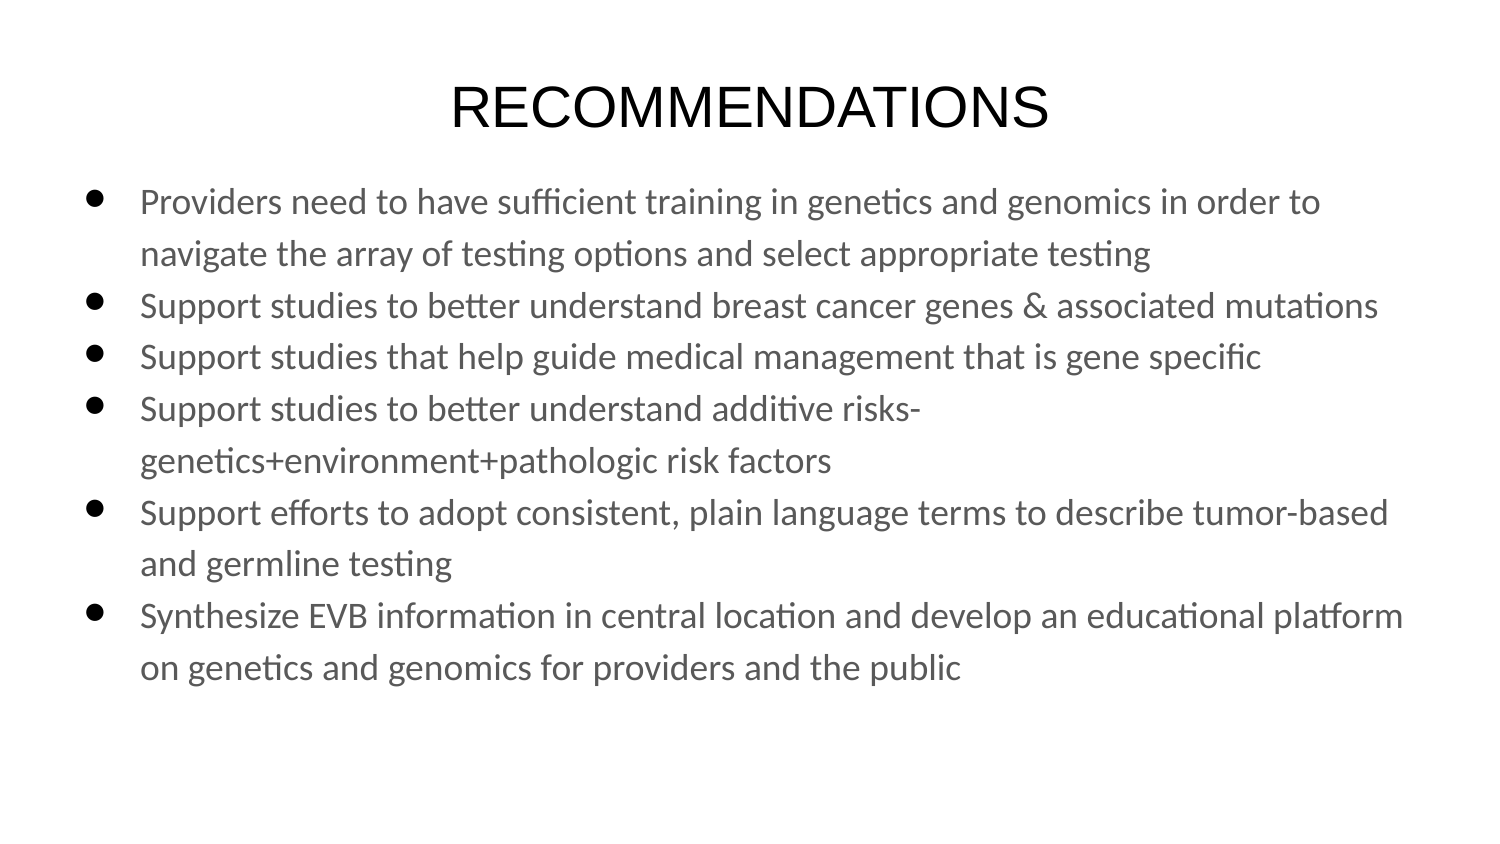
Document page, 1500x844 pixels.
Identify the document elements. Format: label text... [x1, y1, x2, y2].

title RECOMMENDATIONS [75, 33, 1425, 162]
list Providers need to have sufficient training in genetics and genomics in order to navigate the array of testing options and select appropriate testing Support studies to better understand breast cancer genes & associated mutations Support studies that help guide medical management that is gene specific Support studies to better understand additive risks- genetics+environment+pathologic risk factors Support efforts to adopt consistent, plain language terms to describe tumor-based and germline testing Synthesize EVB information in central location and develop an educational platform on genetics and genomics for providers and the public [50, 162, 1434, 720]
